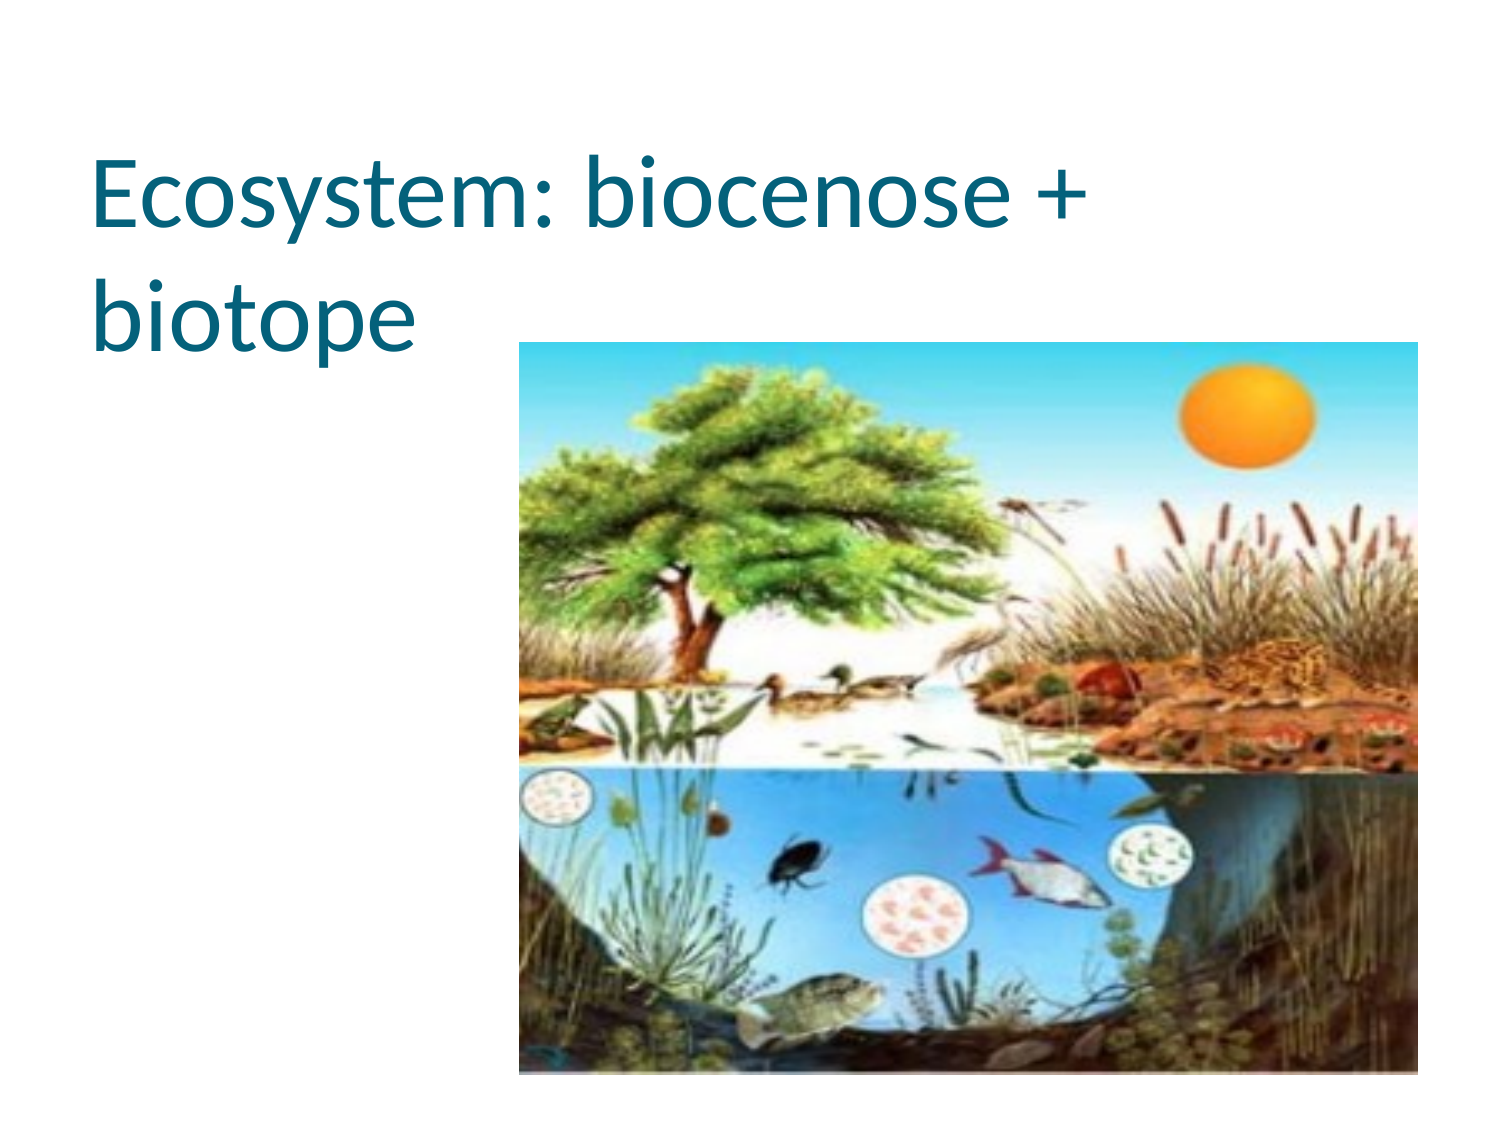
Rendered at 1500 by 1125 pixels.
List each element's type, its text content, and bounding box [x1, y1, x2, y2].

text_box Ecosystem: biocenose + biotope [75, 115, 1425, 303]
picture [519, 342, 1418, 1075]
